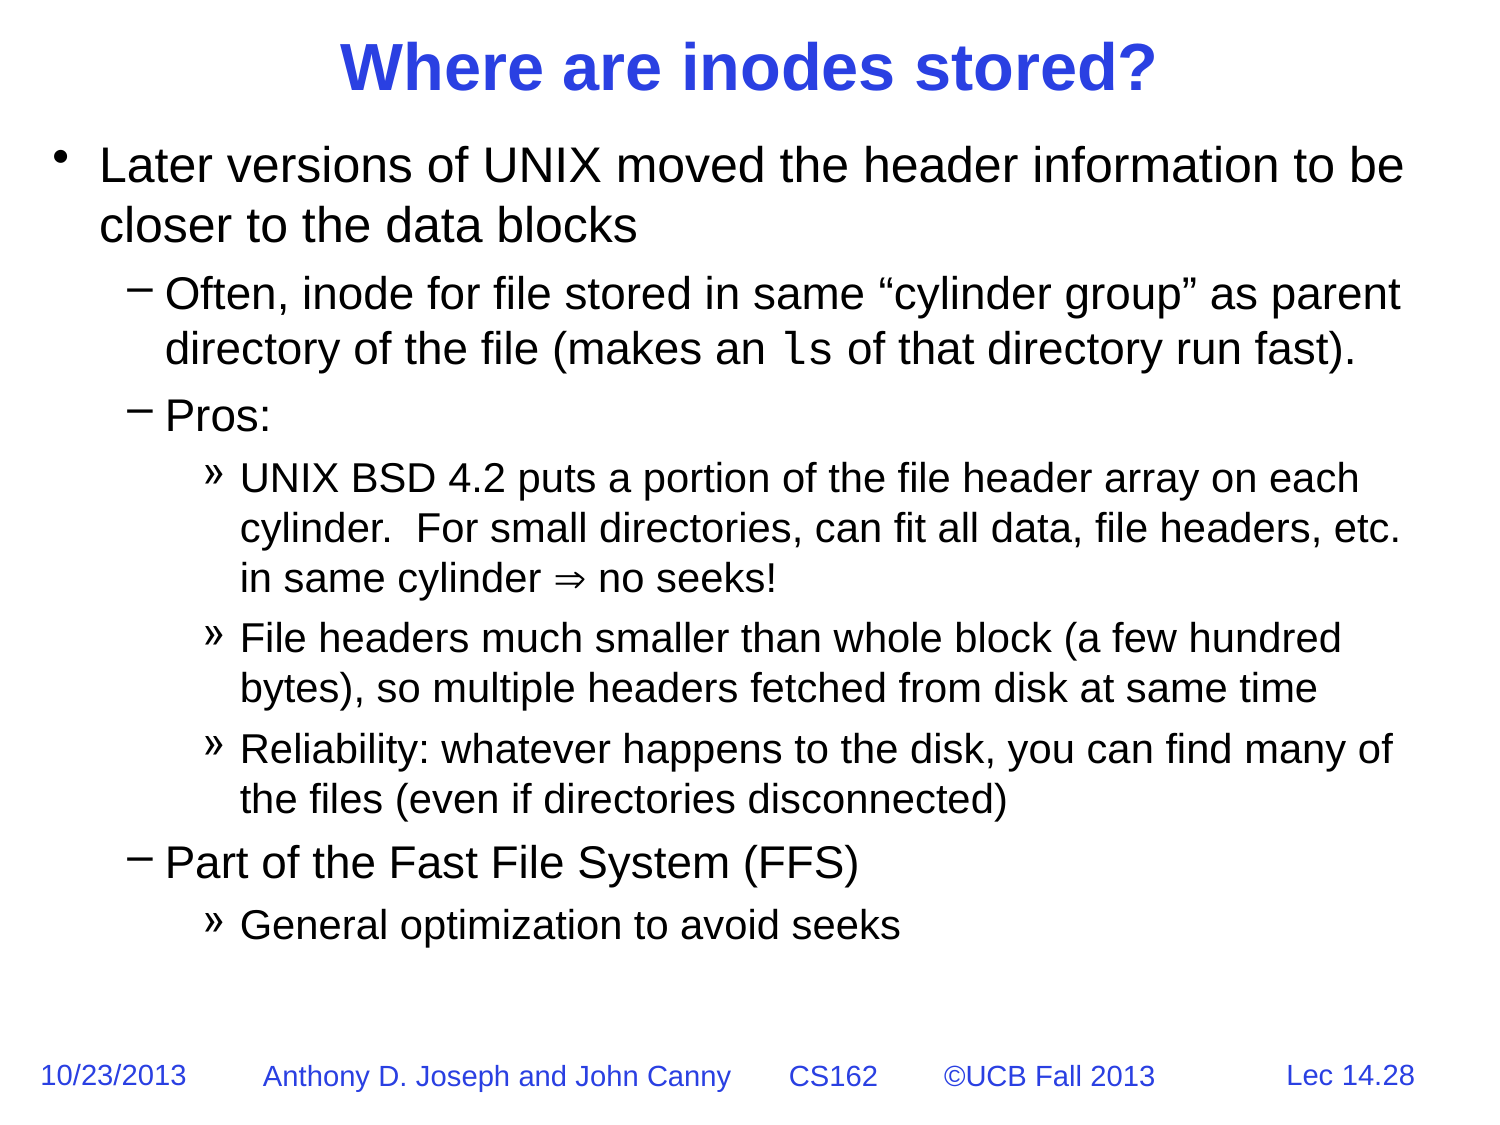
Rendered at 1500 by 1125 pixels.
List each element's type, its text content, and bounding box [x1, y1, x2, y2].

title Where are inodes stored? [161, 24, 1339, 113]
list Later versions of UNIX moved the header information to be closer to the data blocks Often, inode for file stored in same “cylinder group” as parent directory of the file (makes an ls of that directory run fast). Pros: UNIX BSD 4.2 puts a portion of the file header array on each cylinder. For small directories, can fit all data, file headers, etc. in same cylinder  no seeks! File headers much smaller than whole block (a few hundred bytes), so multiple headers fetched from disk at same time Reliability: whatever happens to the disk, you can find many of the files (even if directories disconnected) Part of the Fast File System (FFS) General optimization to avoid seeks [36, 124, 1438, 964]
